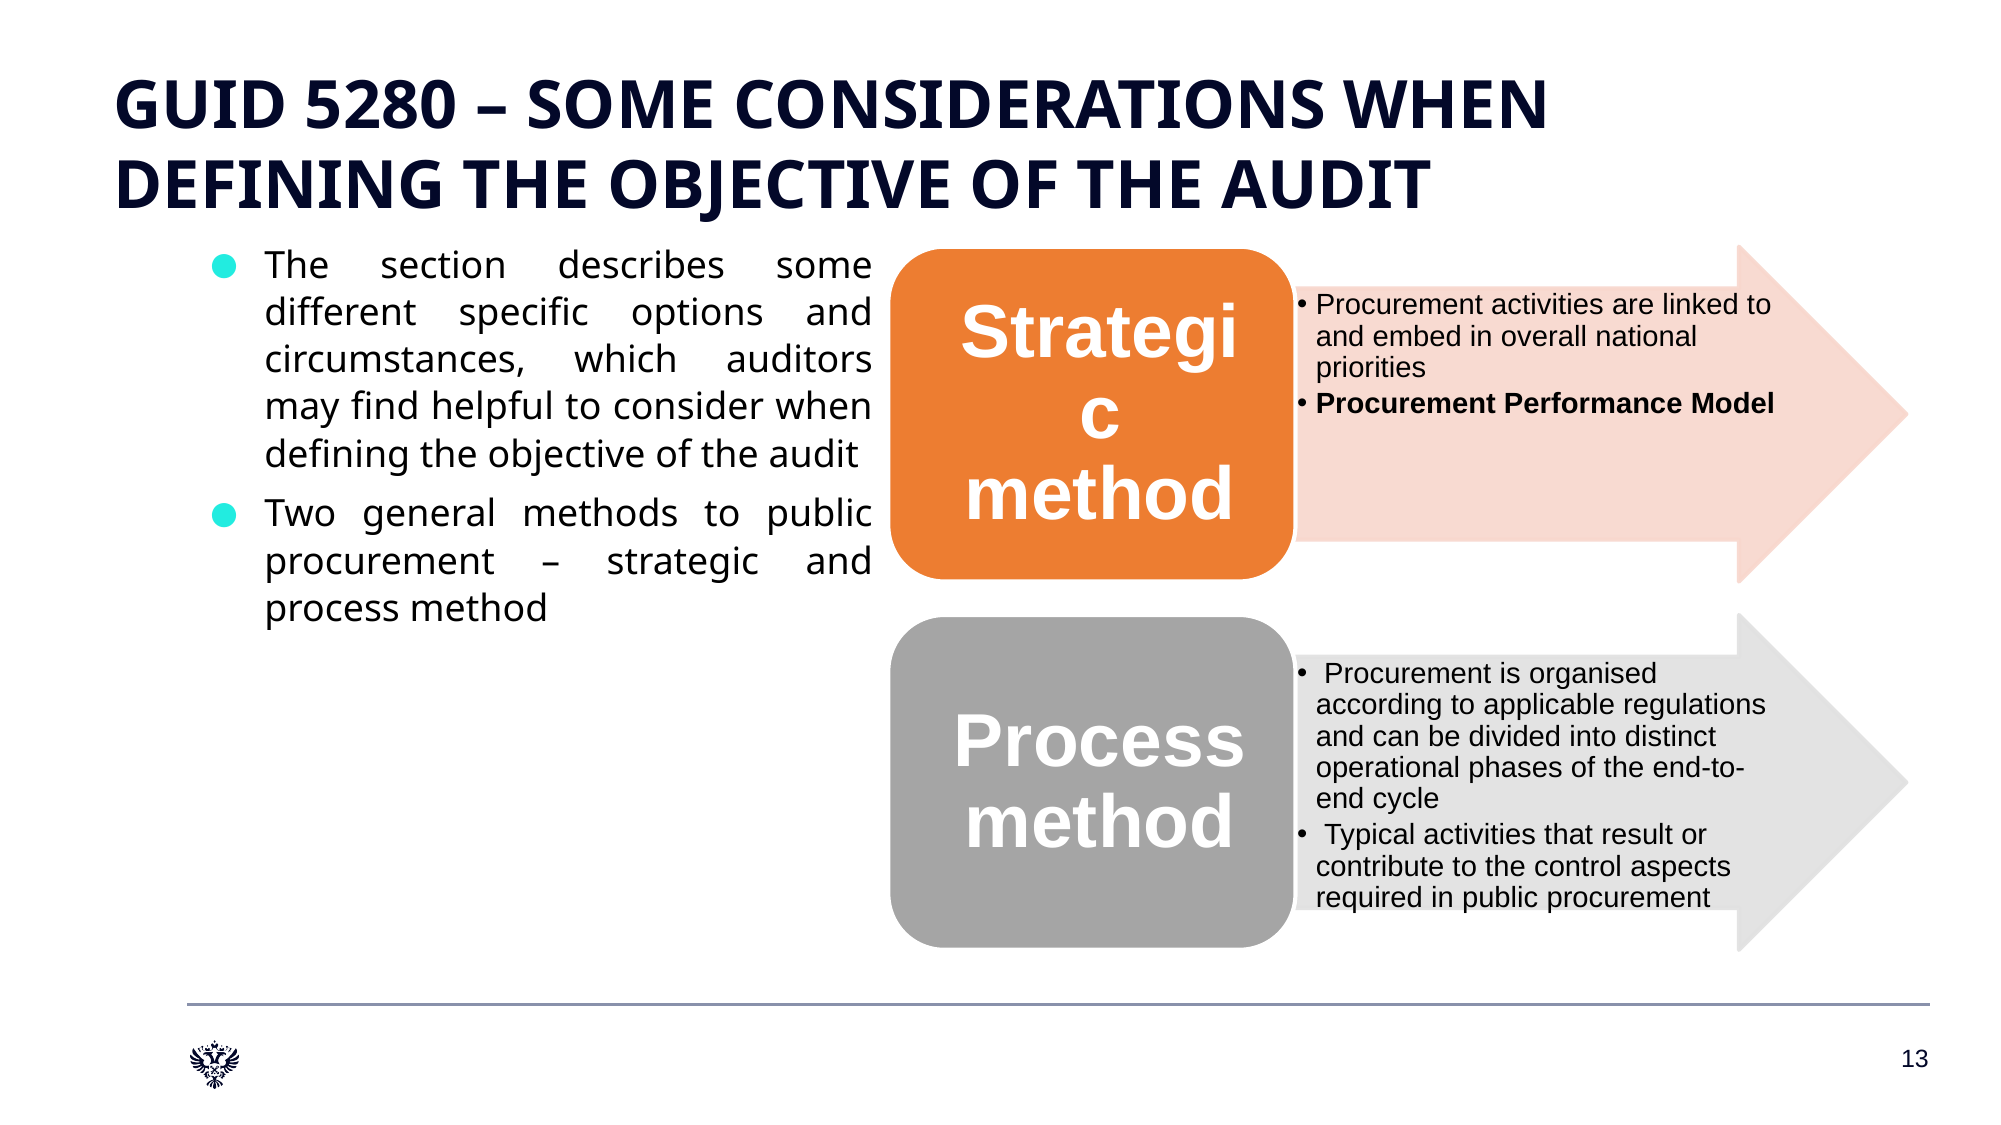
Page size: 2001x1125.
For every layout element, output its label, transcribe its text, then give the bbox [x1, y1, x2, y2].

text_box GUID 5280 – SOME CONSIDERATIONS WHEN DEFINING THE OBJECTIVE OF THE AUDIT [113, 54, 1840, 230]
text_box The section describes some different specific options and circumstances, which auditors may find helpful to consider when defining the objective of the audit Two general methods to public procurement – strategic and process method [190, 230, 889, 932]
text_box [888, 246, 1907, 951]
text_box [186, 1004, 2000, 1089]
